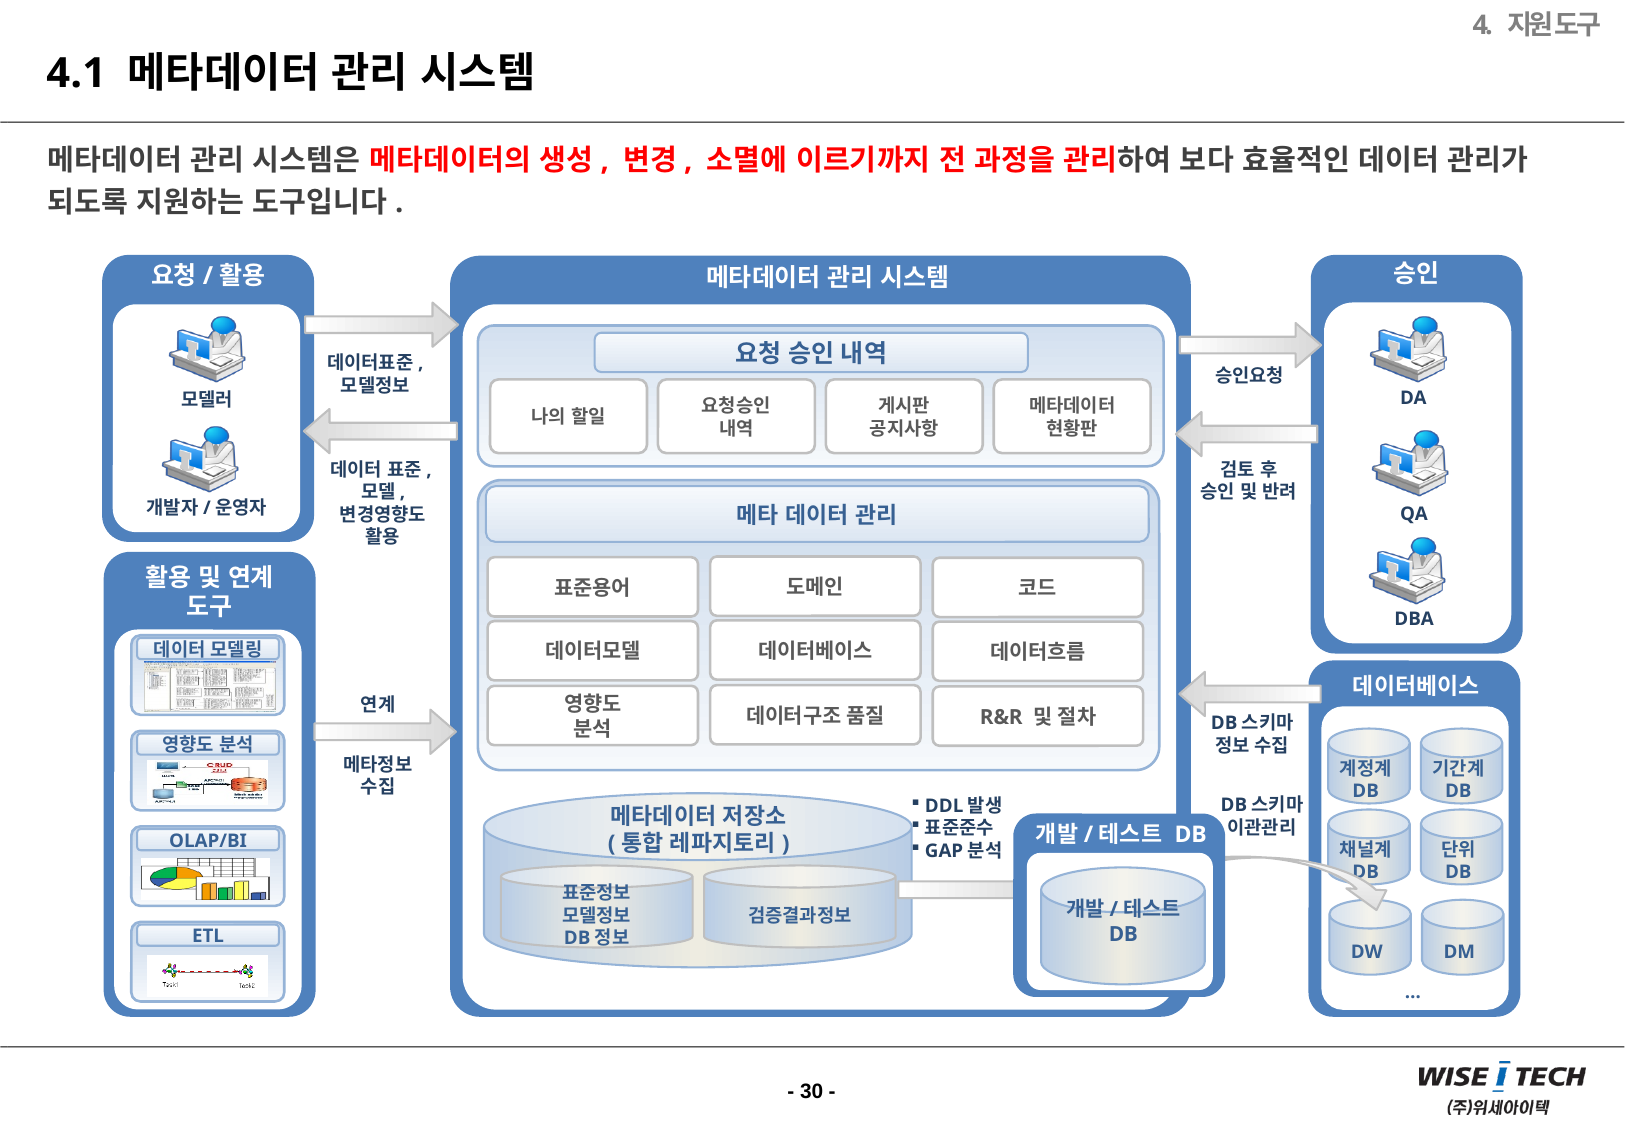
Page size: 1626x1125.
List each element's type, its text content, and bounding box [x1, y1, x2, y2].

text_box 메타데이터 관리 시스템은 메타데이터의 생성, 변경, 소멸에 이르기까지 전 과정을 관리하여 보다 효율적인 데이터 관리가 되도록 지원하는 도구입니다. [32, 127, 1593, 234]
picture [1419, 1061, 1586, 1115]
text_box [101, 254, 1523, 1018]
text_box 4. 지원 도구 [717, 0, 1625, 108]
text_box 4.1 메타데이터 관리 시스템 [31, 38, 717, 106]
